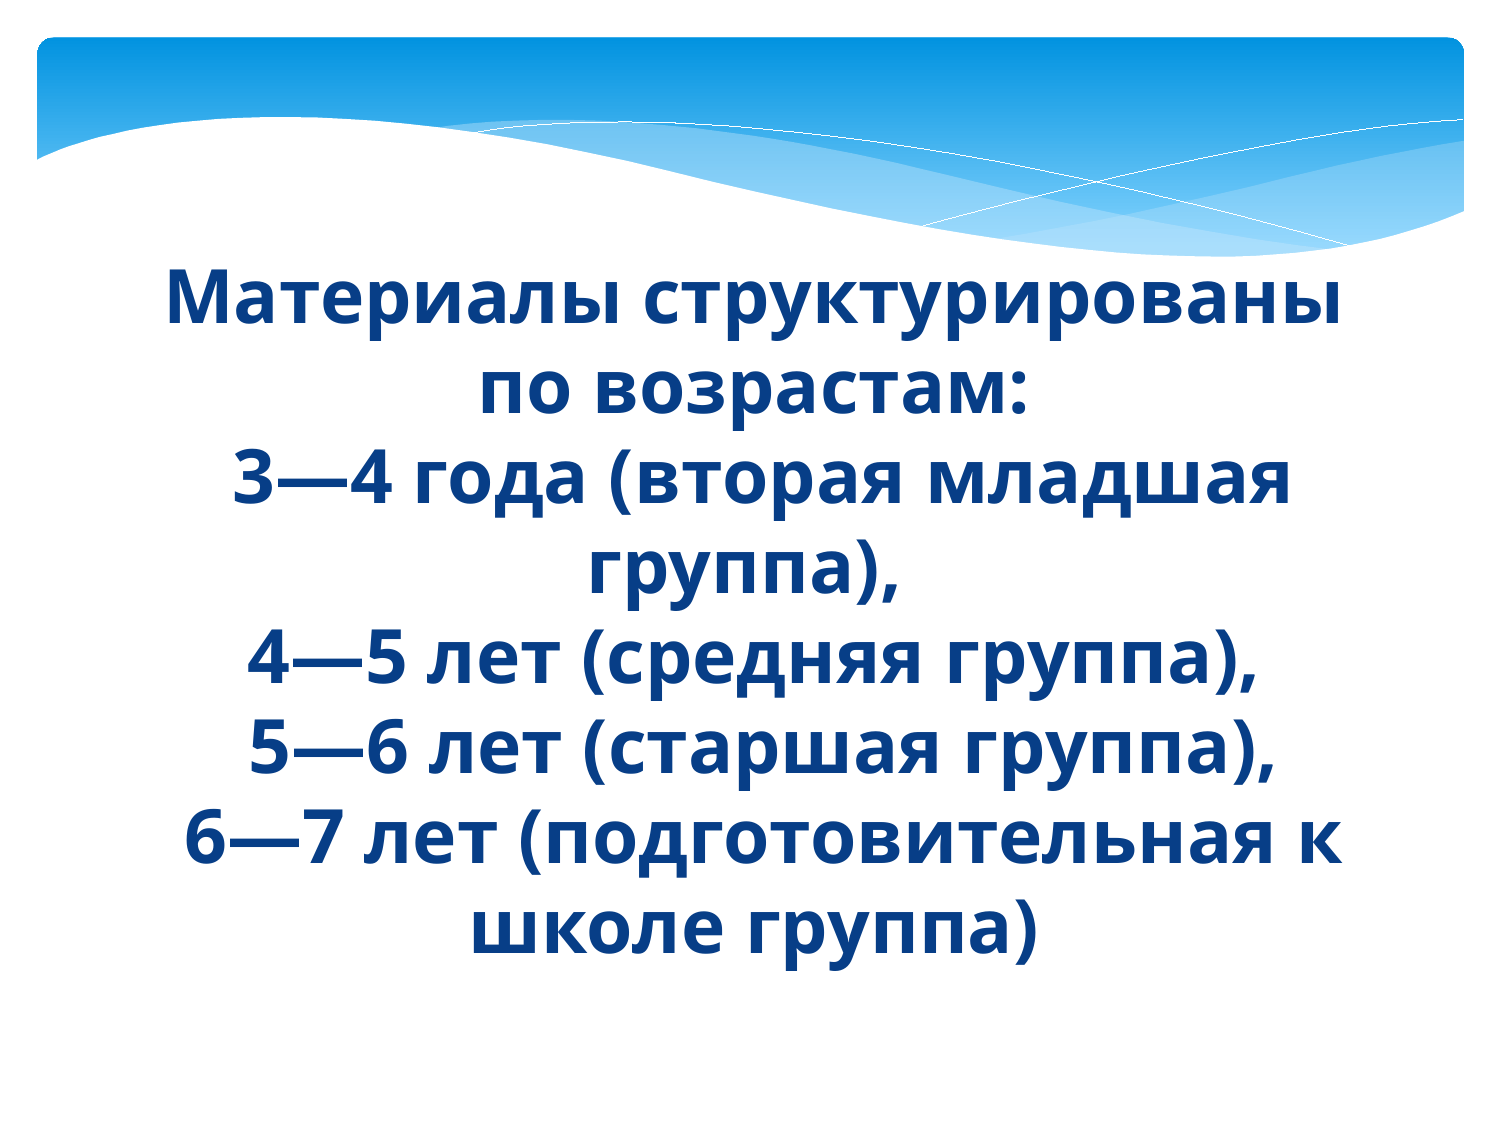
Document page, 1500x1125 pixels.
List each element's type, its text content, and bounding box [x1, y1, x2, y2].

text_box Материалы структурированы по возрастам: 3—4 года (вторая младшая группа), 4—5 лет (средняя группа), 5—6 лет (старшая группа), 6—7 лет (подготовительная к школе группа) [112, 241, 1396, 977]
